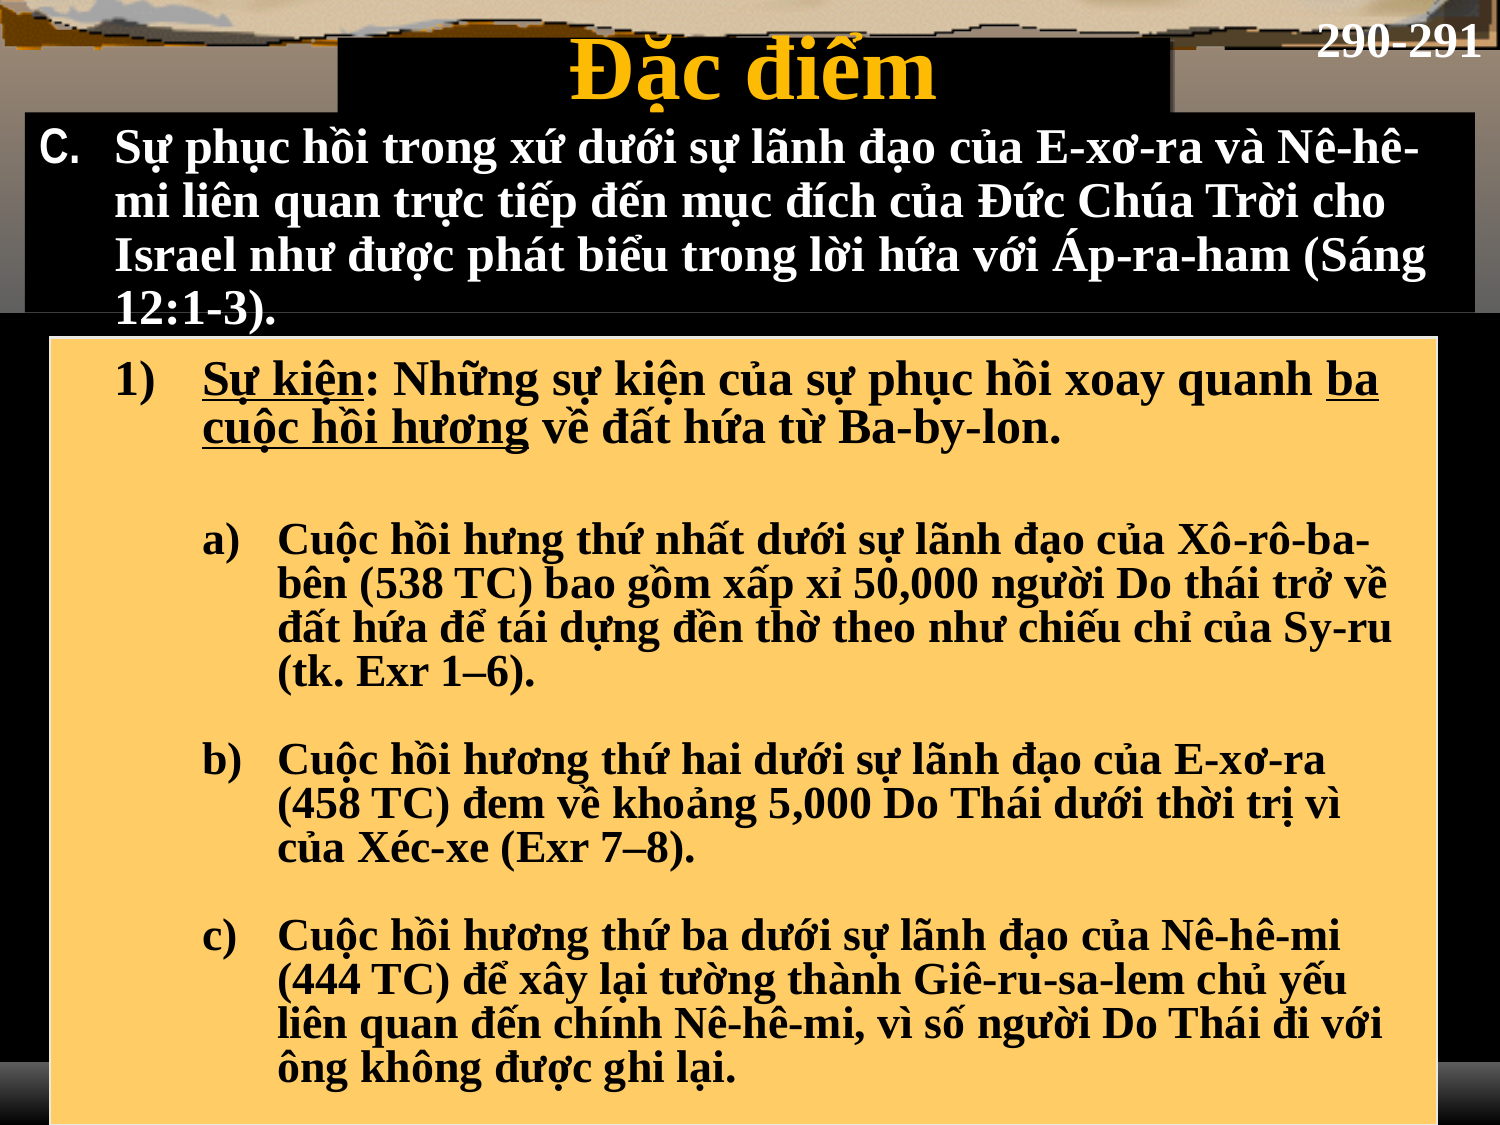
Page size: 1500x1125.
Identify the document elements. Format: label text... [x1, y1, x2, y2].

text_box Cuộc hồi hưng thứ nhất dưới sự lãnh đạo của Xô-rô-ba-bên (538 TC) bao gồm xấp xỉ 50,000 người Do thái trở về đất hứa để tái dựng đền thờ theo như chiếu chỉ của Sy-ru (tk. Exr 1–6). Cuộc hồi hương thứ hai dưới sự lãnh đạo của E-xơ-ra (458 TC) đem về khoảng 5,000 Do Thái dưới thời trị vì của Xéc-xe (Exr 7–8). c) Cuộc hồi hương thứ ba dưới sự lãnh đạo của Nê-hê-mi (444 TC) để xây lại tường thành Giê-ru-sa-lem chủ yếu liên quan đến chính Nê-hê-mi, vì số người Do Thái đi với ông không được ghi lại. [187, 512, 1425, 1099]
text_box C. Sự phục hồi trong xứ dưới sự lãnh đạo của E-xơ-ra và Nê-hê-mi liên quan trực tiếp đến mục đích của Đức Chúa Trời cho Israel như được phát biểu trong lời hứa với Áp-ra-ham (Sáng 12:1-3). [24, 112, 1475, 313]
title Đặc điểm [337, 37, 1171, 112]
text_box [50, 337, 1438, 1125]
text_box 1) Sự kiện: Những sự kiện của sự phục hồi xoay quanh ba cuộc hồi hương về đất hứa từ Ba-by-lon. [99, 349, 1425, 461]
picture [0, 0, 1299, 50]
text_box 290-291 [1299, 0, 1500, 75]
